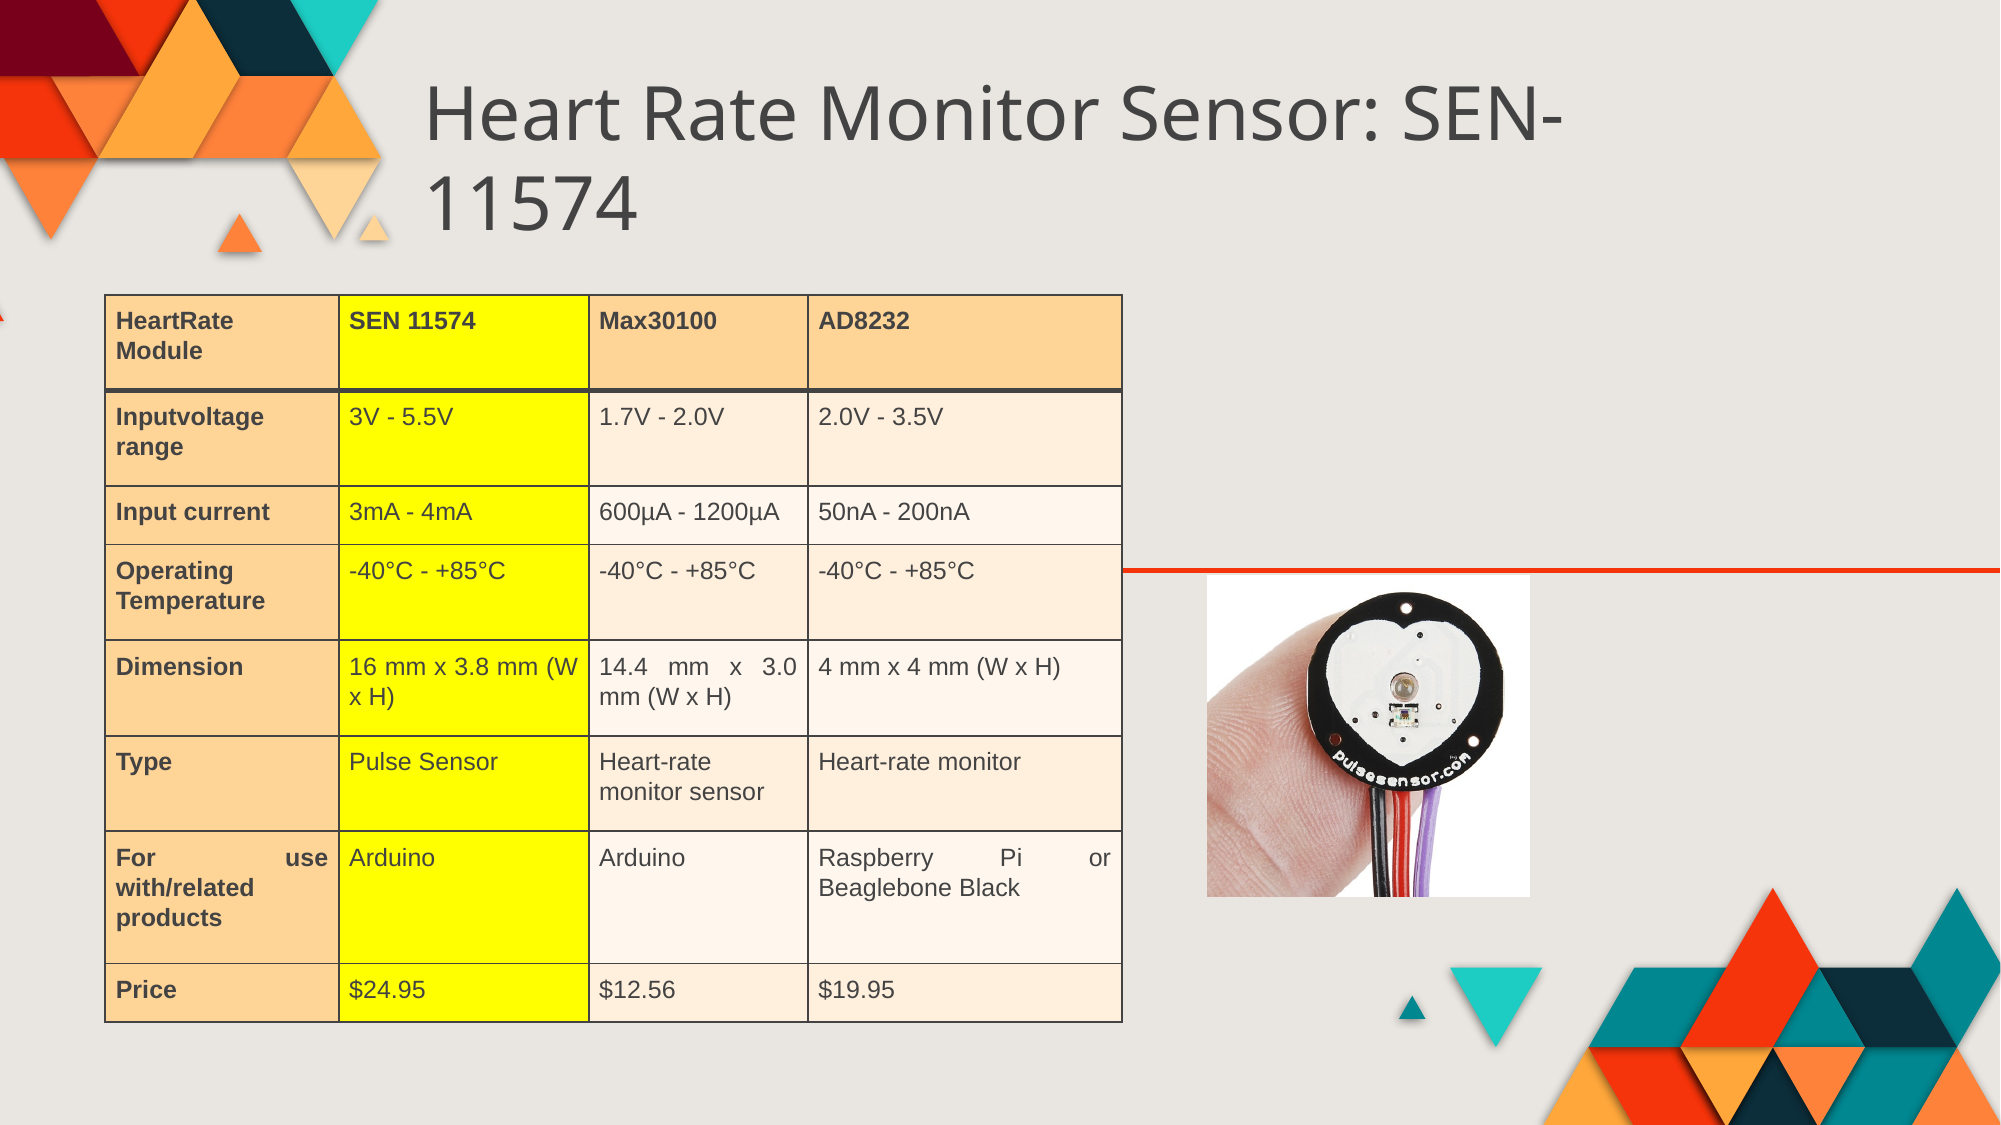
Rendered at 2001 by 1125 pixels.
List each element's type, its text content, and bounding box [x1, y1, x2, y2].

table_cell 50nA - 200nA [809, 487, 1121, 544]
title Heart Rate Monitor Sensor: SEN-11574 [408, 133, 1683, 261]
table_cell Dimension [106, 641, 338, 735]
table_cell For use with/related products [106, 832, 338, 963]
table_cell Heart-rate monitor [809, 737, 1121, 830]
table_cell Type [106, 737, 338, 830]
table_cell 4 mm x 4 mm (W x H) [809, 641, 1121, 735]
table_cell Arduino [590, 832, 807, 963]
table_cell Input current [106, 487, 338, 544]
table_cell 16 mm x 3.8 mm (W x H) [340, 641, 588, 735]
table_cell -40°C - +85°C [340, 545, 588, 639]
table_cell 1.7V - 2.0V [590, 393, 807, 485]
table_cell $12.56 [590, 964, 807, 1021]
table_cell 600µA - 1200µA [590, 487, 807, 544]
table_cell Inputvoltage range [106, 393, 338, 485]
table_cell 2.0V - 3.5V [809, 393, 1121, 485]
table_cell -40°C - +85°C [809, 545, 1121, 639]
table_header HeartRate Module [106, 296, 338, 388]
table_cell Price [106, 964, 338, 1021]
table_cell $24.95 [340, 964, 588, 1021]
table_cell Operating Temperature [106, 545, 338, 639]
table_cell Pulse Sensor [340, 737, 588, 830]
table_header AD8232 [809, 296, 1121, 388]
table_cell 3V - 5.5V [340, 393, 588, 485]
table_header SEN 11574 [340, 296, 588, 388]
table_cell 14.4 mm x 3.0 mm (W x H) [590, 641, 807, 735]
picture [1207, 575, 1530, 898]
table_cell Raspberry Pi or Beaglebone Black [809, 832, 1121, 963]
table_cell -40°C - +85°C [590, 545, 807, 639]
table_header Max30100 [590, 296, 807, 388]
table_cell $19.95 [809, 964, 1121, 1021]
table_cell Heart-rate monitor sensor [590, 737, 807, 830]
table_cell 3mA - 4mA [340, 487, 588, 544]
table_cell Arduino [340, 832, 588, 963]
